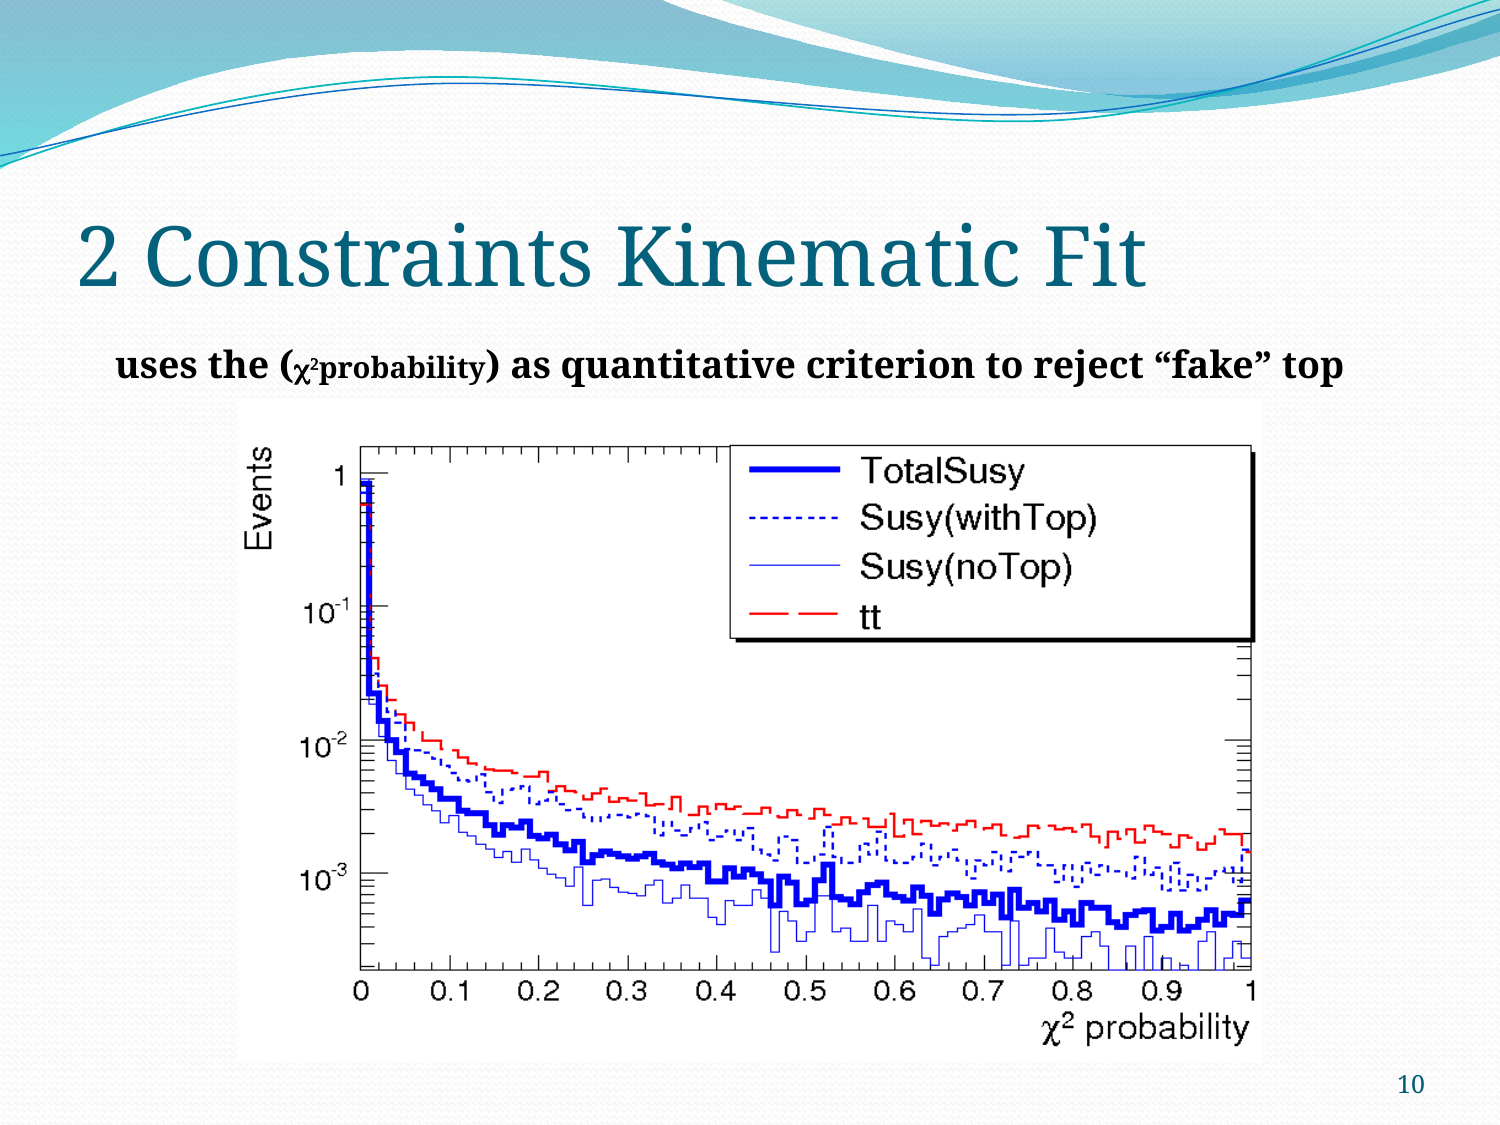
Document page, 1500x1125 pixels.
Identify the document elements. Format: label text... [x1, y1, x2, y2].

picture [237, 399, 1263, 1063]
list uses the (c2probability) as quantitative criterion to reject “fake” top [74, 312, 1426, 1033]
title 2 Constraints Kinematic Fit [74, 115, 1426, 304]
slide_number 10 [1299, 1042, 1425, 1103]
list The for the first jet and second jet [230, 400, 237, 1033]
list The for the first jet and second jet [1263, 400, 1270, 1033]
